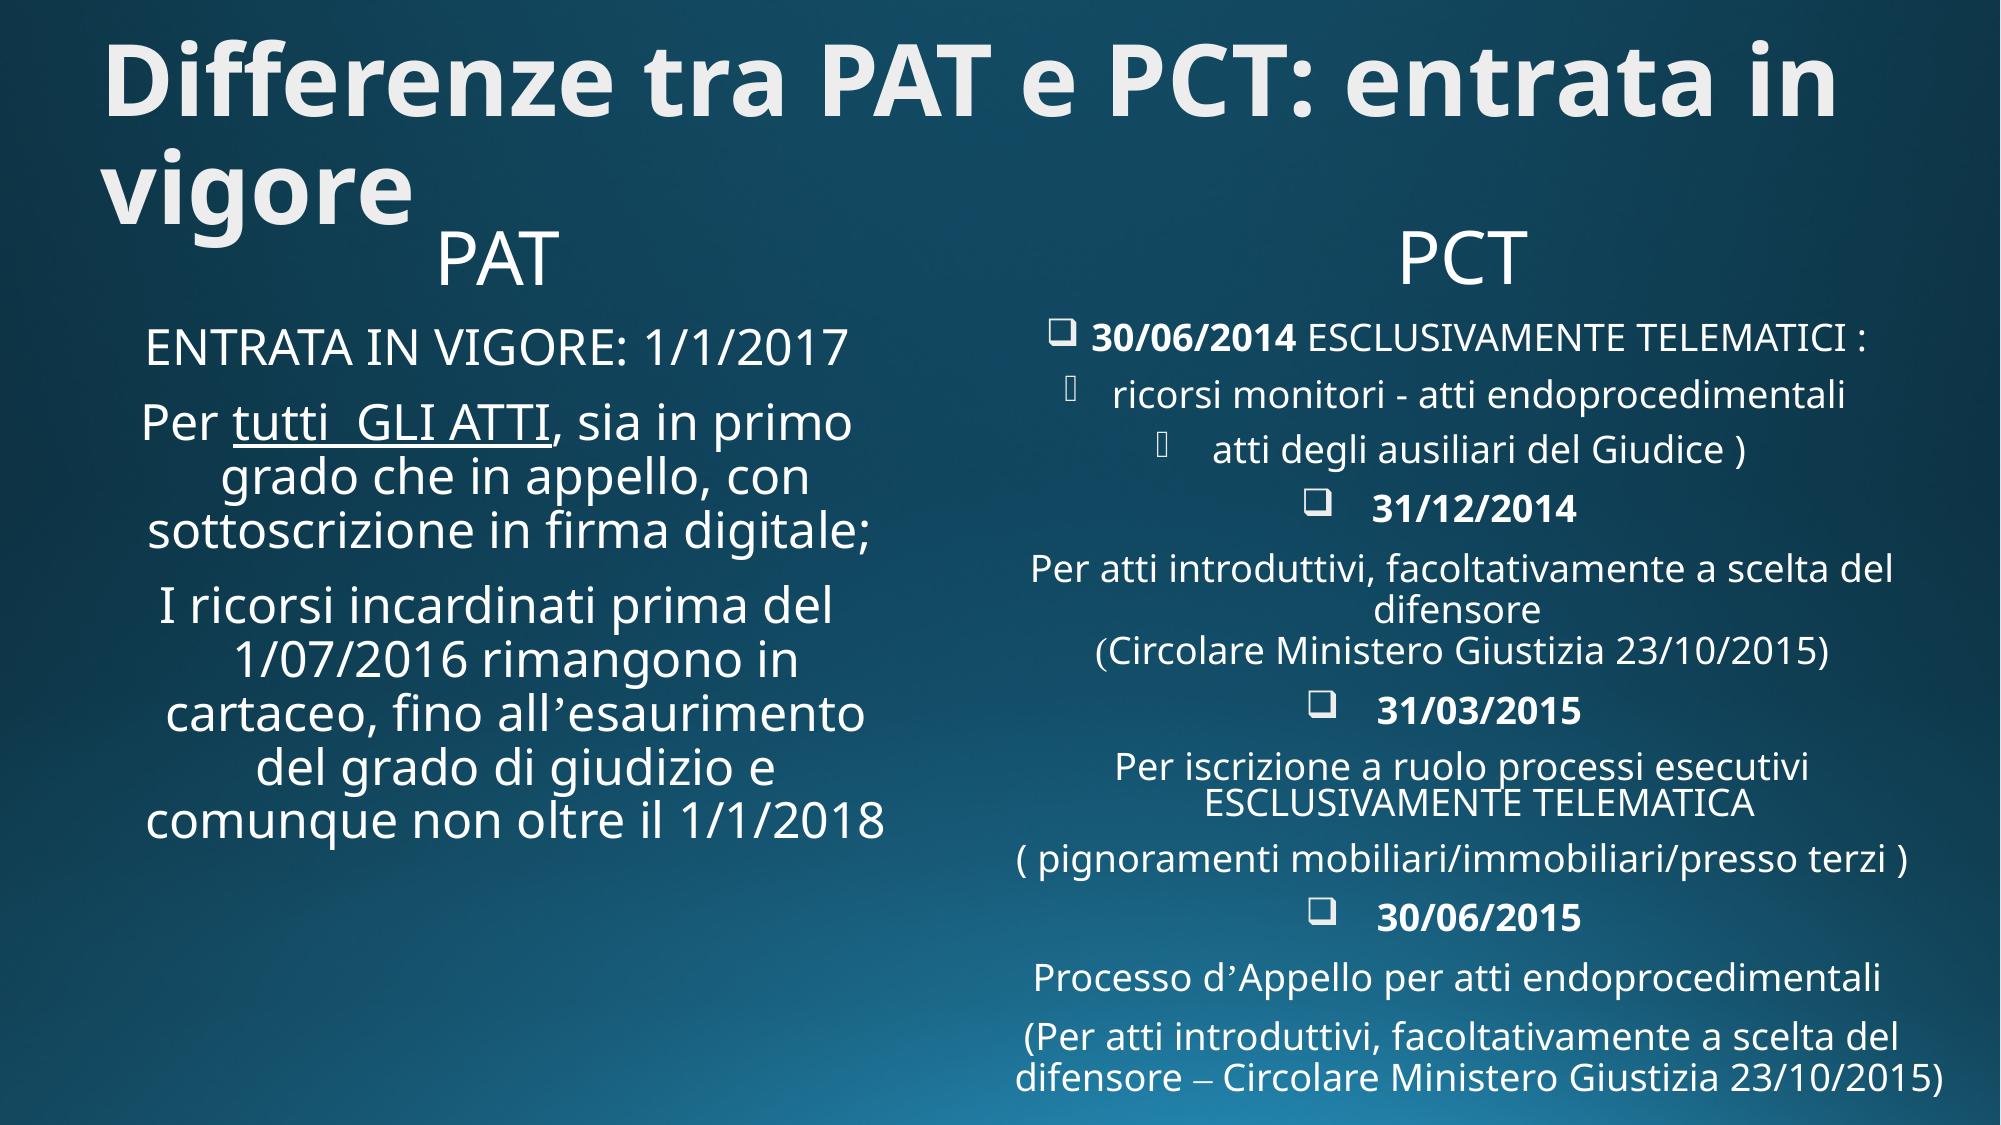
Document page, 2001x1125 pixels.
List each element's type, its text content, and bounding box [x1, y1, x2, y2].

picture [0, 0, 2001, 1125]
list PCT 30/06/2014 ESCLUSIVAMENTE TELEMATICI : ricorsi monitori - atti endoprocedimentali atti degli ausiliari del Giudice ) 31/12/2014 Per atti introduttivi, facoltativamente a scelta del difensore (Circolare Ministero Giustizia 23/10/2015) 31/03/2015 Per iscrizione a ruolo processi esecutivi ESCLUSIVAMENTE TELEMATICA ( pignoramenti mobiliari/immobiliari/presso terzi ) 30/06/2015 Processo d’Appello per atti endoprocedimentali (Per atti introduttivi, facoltativamente a scelta del difensore – Circolare Ministero Giustizia 23/10/2015) [950, 213, 1975, 1125]
text_box Differenze tra PAT e PCT: entrata in vigore [85, 22, 1931, 254]
list PAT ENTRATA IN VIGORE: 1/1/2017 Per tutti GLI ATTI, sia in primo grado che in appello, con sottoscrizione in firma digitale; I ricorsi incardinati prima del 1/07/2016 rimangono in cartaceo, fino all’esaurimento del grado di giudizio e comunque non oltre il 1/1/2018 [85, 254, 910, 927]
